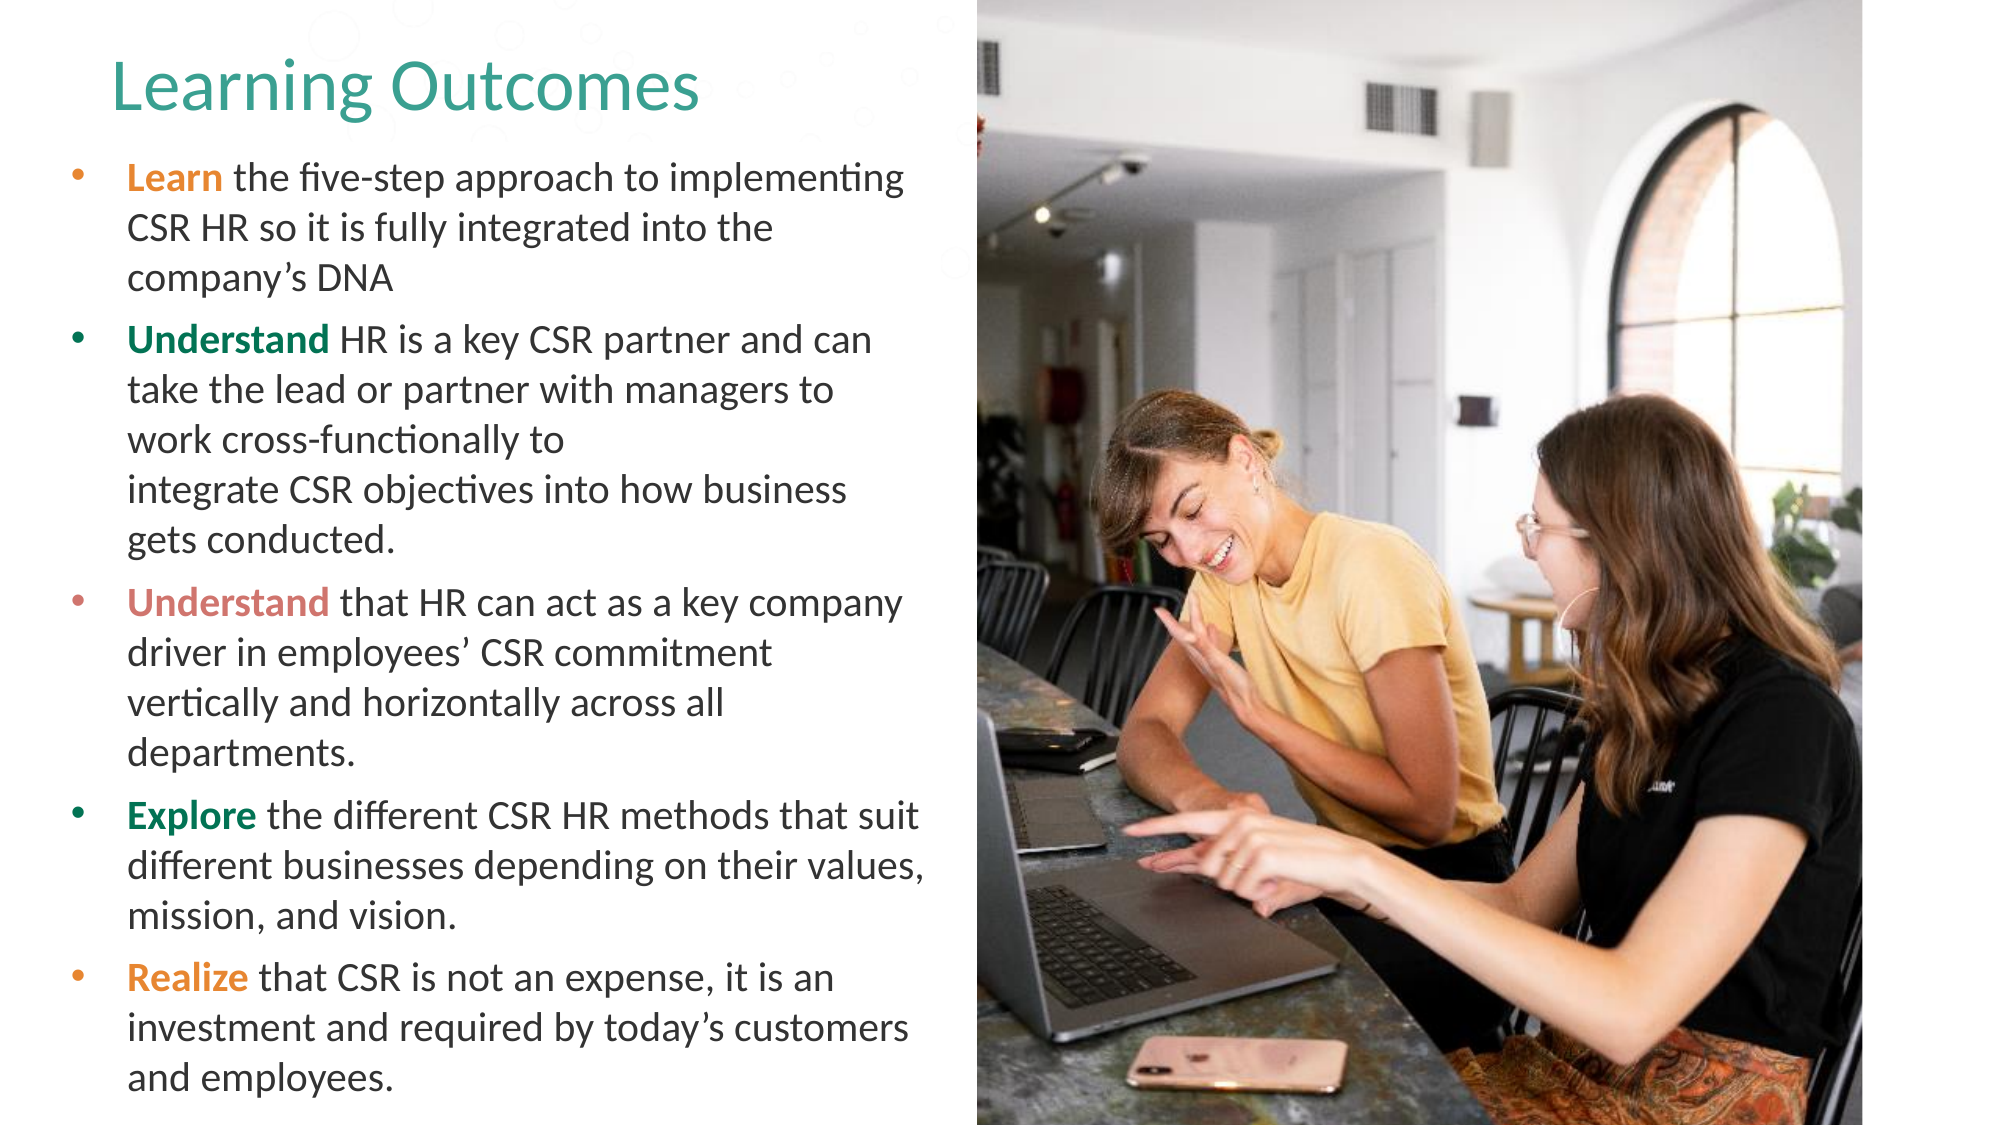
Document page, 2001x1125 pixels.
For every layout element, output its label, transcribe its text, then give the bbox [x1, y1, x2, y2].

list Learning Outcomes [96, 49, 871, 142]
picture [977, 0, 1863, 1125]
list Learn the five-step approach to implementing CSR HR so it is fully integrated into the company’s DNA Understand HR is a key CSR partner and can take the lead or partner with managers to work cross-functionally to integrate CSR objectives into how business gets conducted. Understand that HR can act as a key company driver in employees’ CSR commitment vertically and horizontally across all departments. Explore the different CSR HR methods that suit different businesses depending on their values, mission, and vision. Realize that CSR is not an expense, it is an investment and required by today’s customers and employees. [55, 142, 941, 1105]
